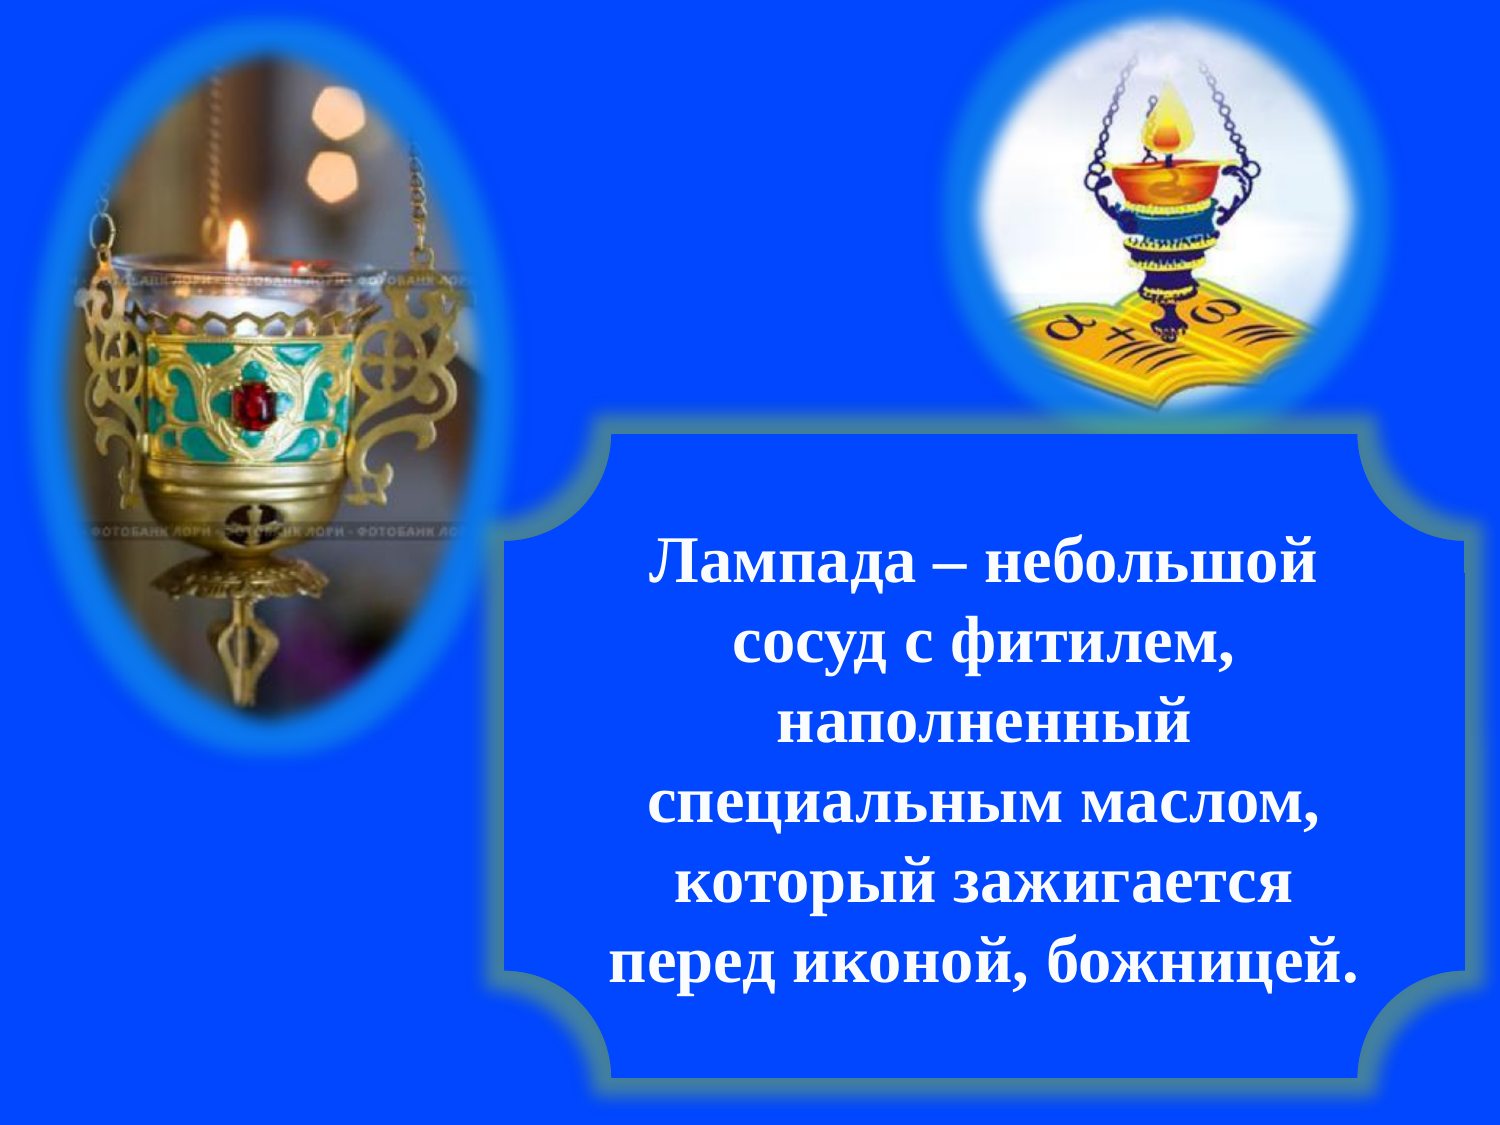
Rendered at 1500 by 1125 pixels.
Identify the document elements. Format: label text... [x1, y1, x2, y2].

picture [960, 0, 1372, 426]
picture [46, 34, 496, 739]
text_box Лампада – небольшой сосуд с фитилем, наполненный специальным маслом, который зажигается перед иконой, божницей. [501, 431, 1467, 1081]
